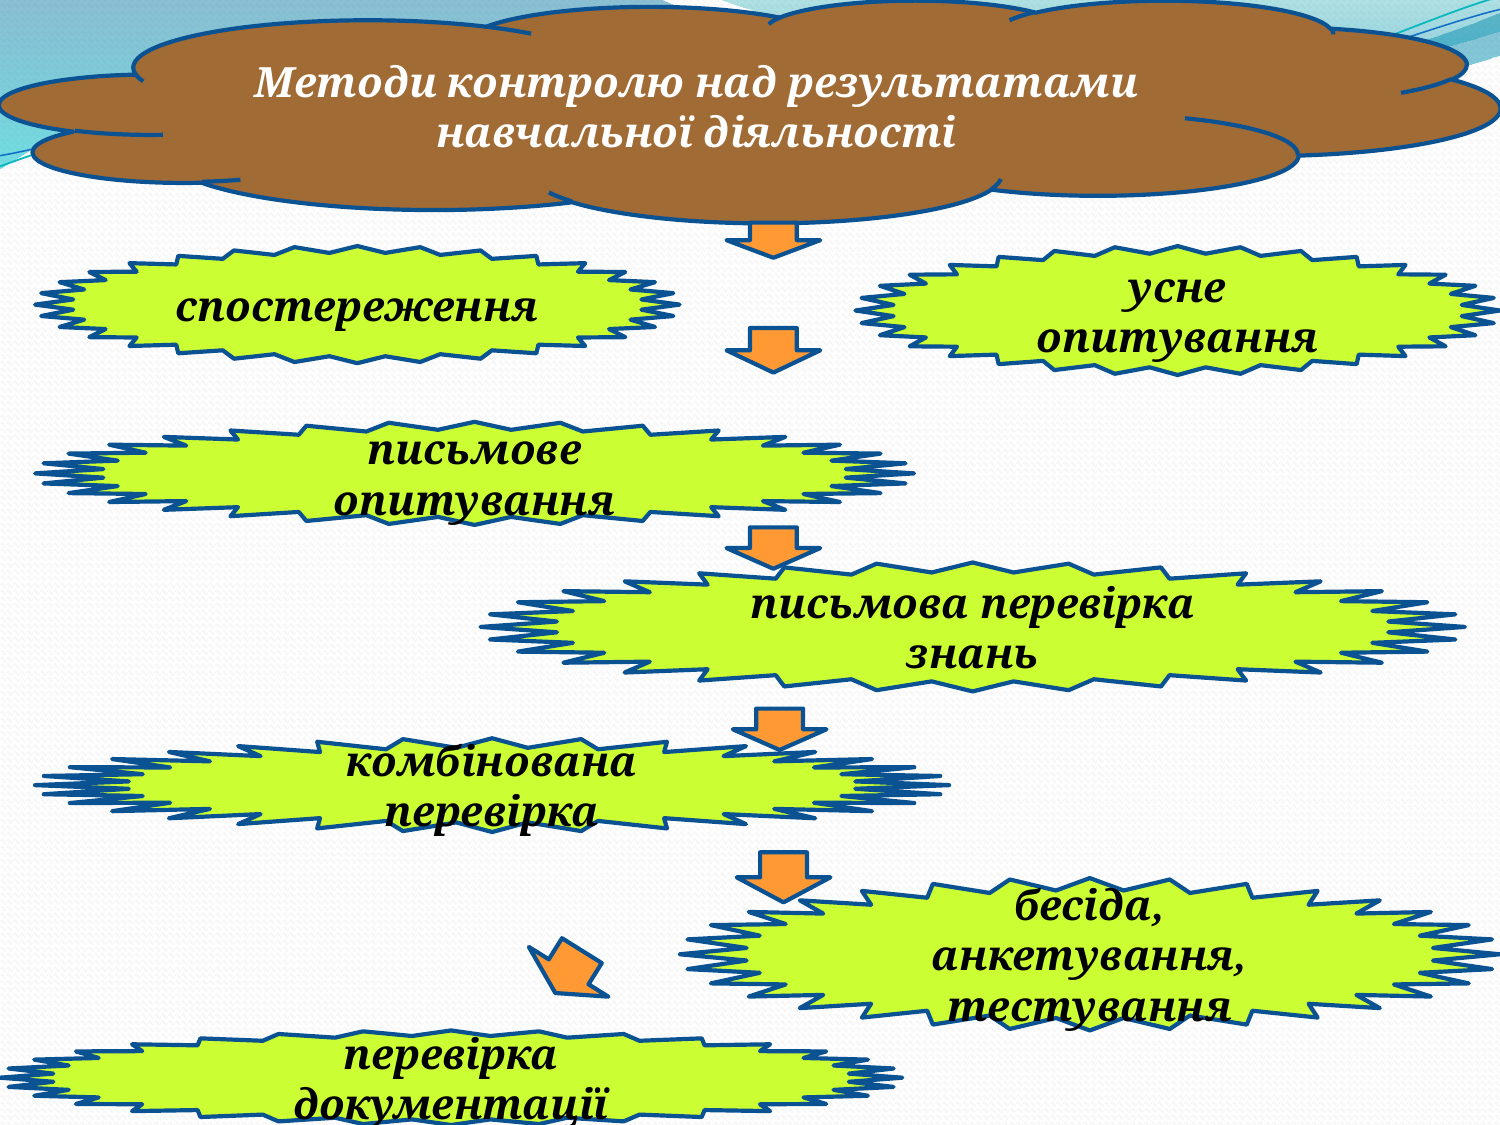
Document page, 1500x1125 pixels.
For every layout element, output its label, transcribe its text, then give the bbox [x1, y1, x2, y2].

text_box [527, 936, 611, 999]
text_box Методи контролю над результатами навчальної діяльності [0, 0, 1500, 226]
text_box письмове опитування [33, 419, 917, 527]
text_box [734, 850, 833, 905]
text_box усне опитування [853, 244, 1500, 378]
text_box комбінована перевірка [32, 736, 952, 835]
text_box перевірка документації [0, 1028, 905, 1125]
text_box письмова перевірка знань [478, 560, 1467, 694]
text_box [724, 220, 823, 260]
text_box [724, 525, 823, 571]
text_box [730, 706, 829, 752]
text_box бесіда, анкетування, тестування [677, 876, 1500, 1033]
text_box спостереження [32, 243, 682, 366]
text_box [724, 325, 823, 375]
